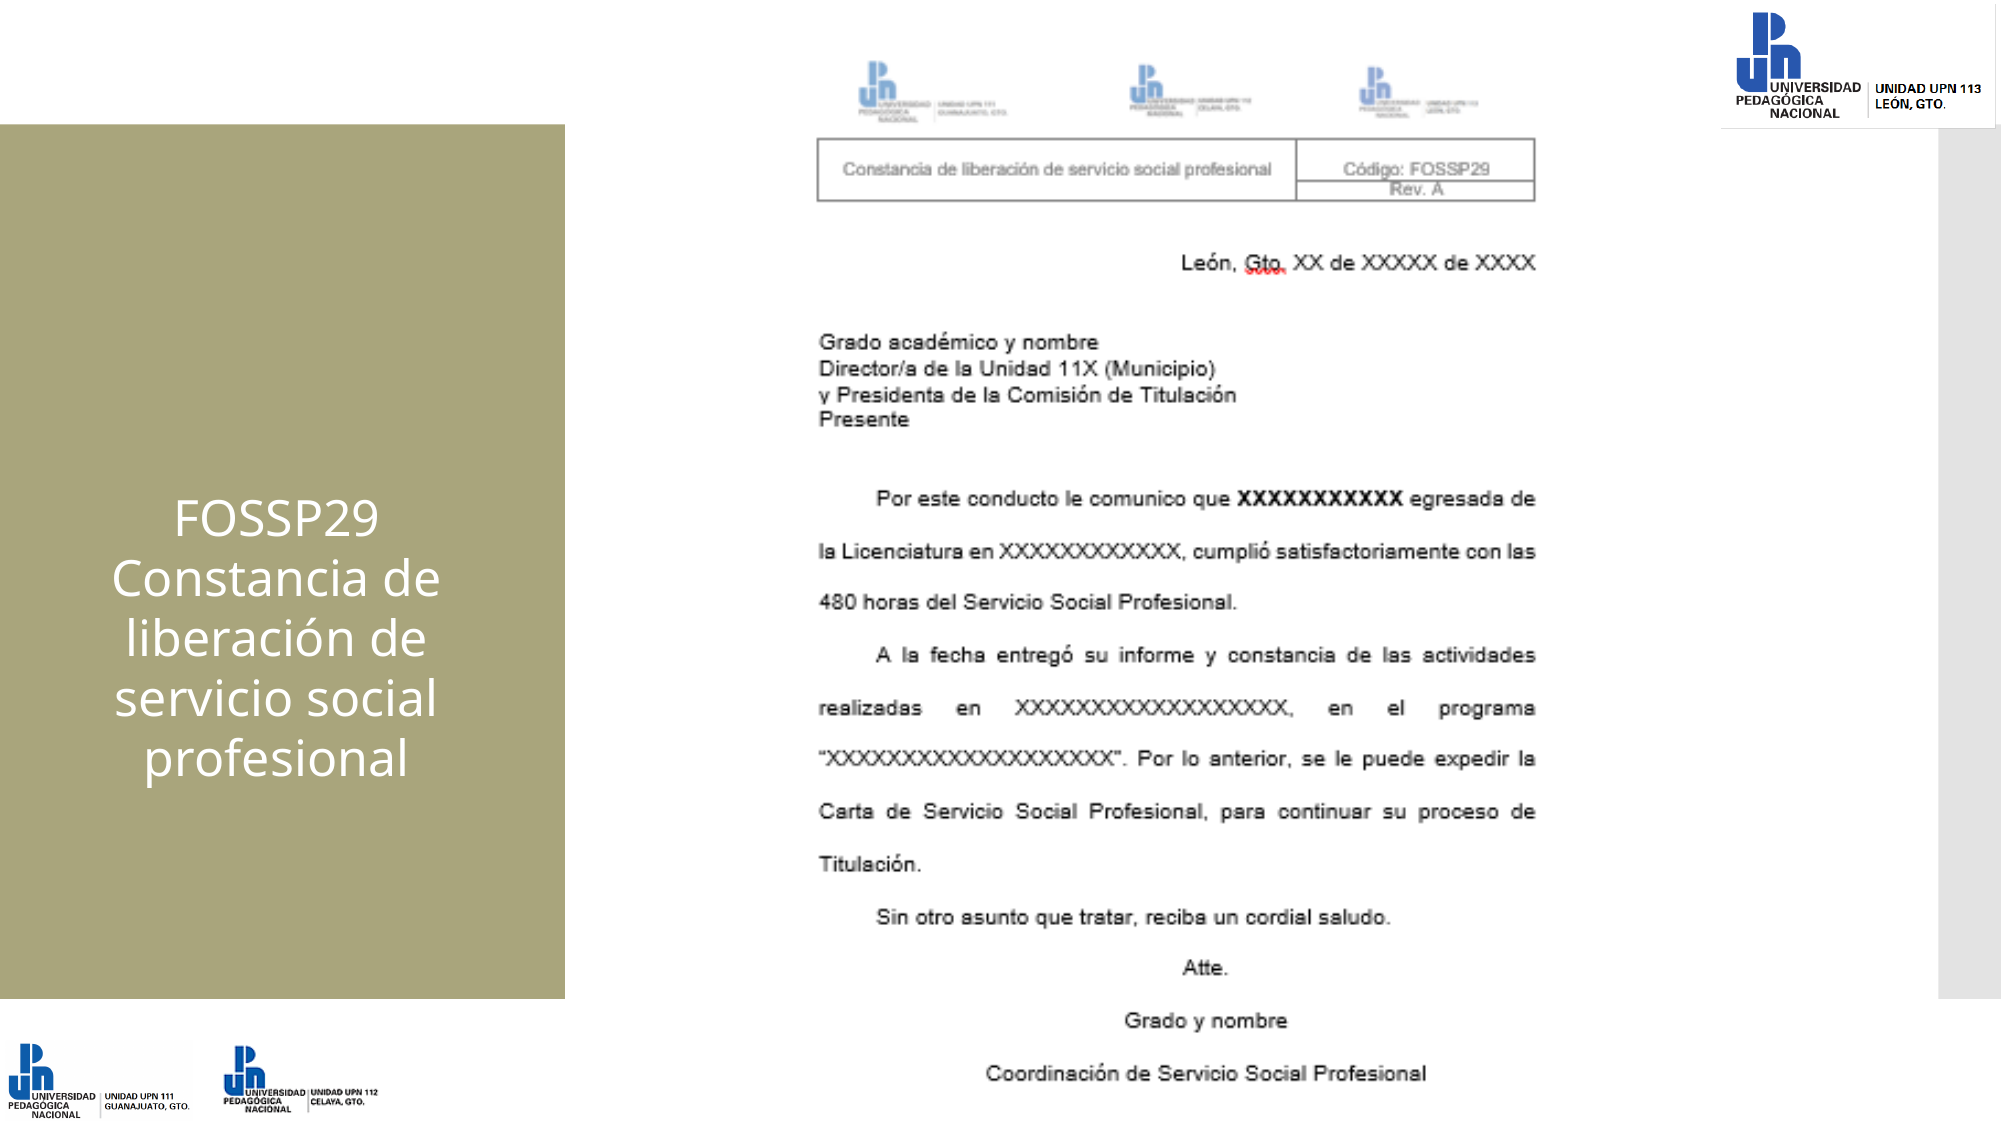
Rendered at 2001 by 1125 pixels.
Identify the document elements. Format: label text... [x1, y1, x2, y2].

picture [5, 1040, 194, 1121]
picture [781, 46, 1567, 1121]
picture [212, 1040, 390, 1121]
picture [1721, 3, 1996, 129]
text_box FOSSP29 Constancia de liberación de servicio social profesional [50, 478, 504, 794]
